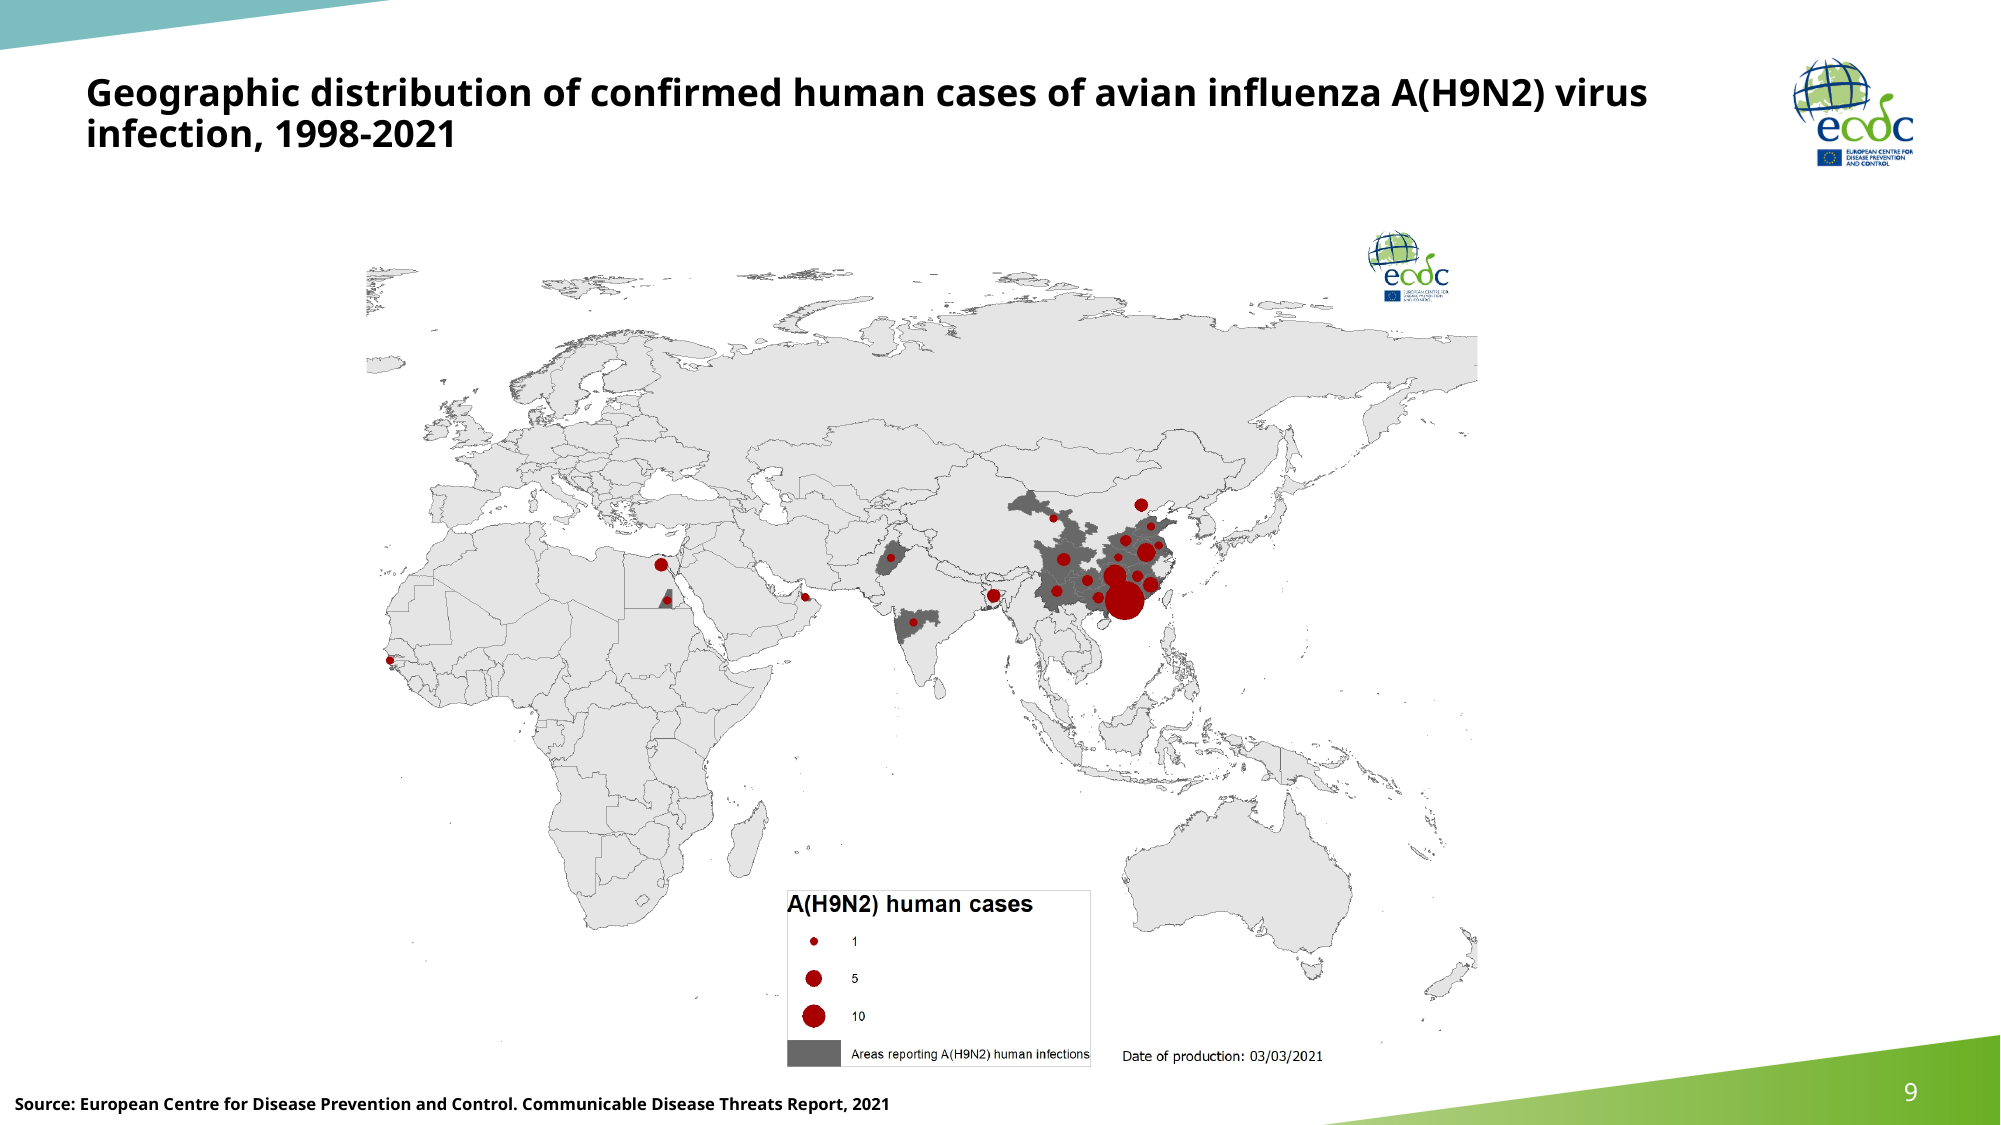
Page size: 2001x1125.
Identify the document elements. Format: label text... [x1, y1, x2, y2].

title Geographic distribution of confirmed human cases of avian influenza A(H9N2) virus infection, 1998-2021 [70, 36, 1770, 193]
slide_number 9 [1483, 1062, 1934, 1123]
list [351, 209, 1489, 1089]
picture [0, 0, 2001, 1125]
